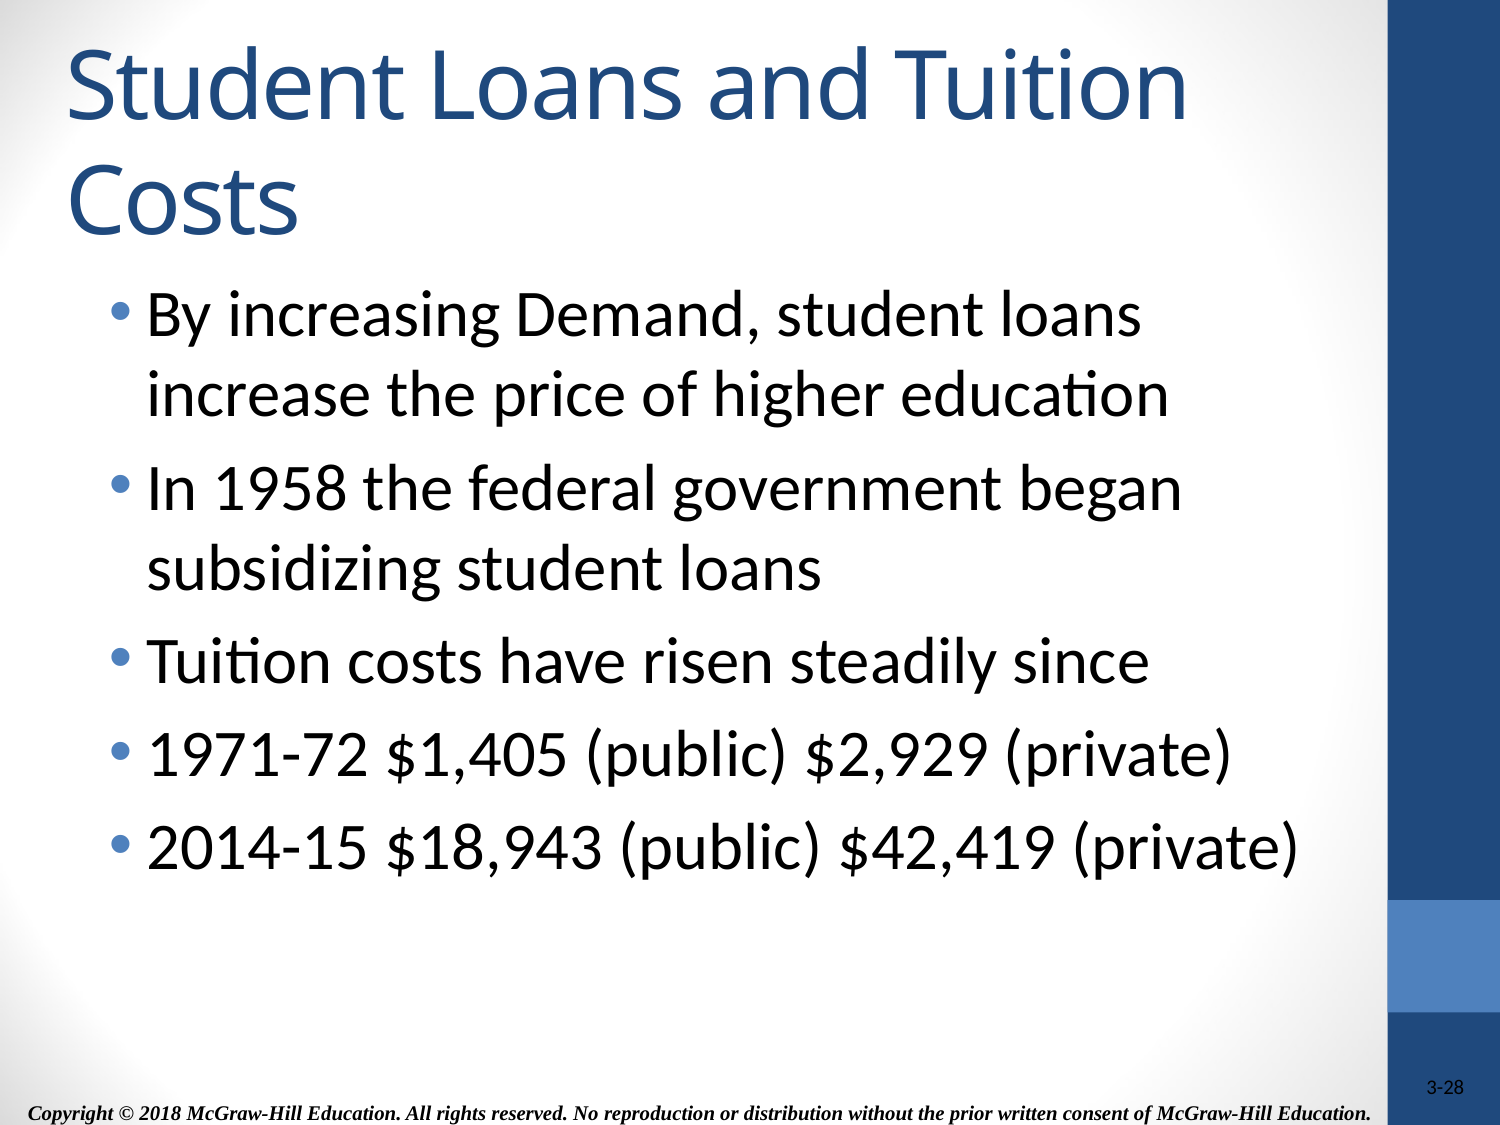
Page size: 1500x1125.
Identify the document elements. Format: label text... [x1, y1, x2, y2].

list By increasing Demand, student loans increase the price of higher education In 1958 the federal government began subsidizing student loans Tuition costs have risen steadily since 1971-72 $1,405 (public) $2,929 (private) 2014-15 $18,943 (public) $42,419 (private) [75, 262, 1325, 1050]
title Student Loans and Tuition Costs [50, 45, 1388, 233]
picture [0, 0, 1387, 1125]
